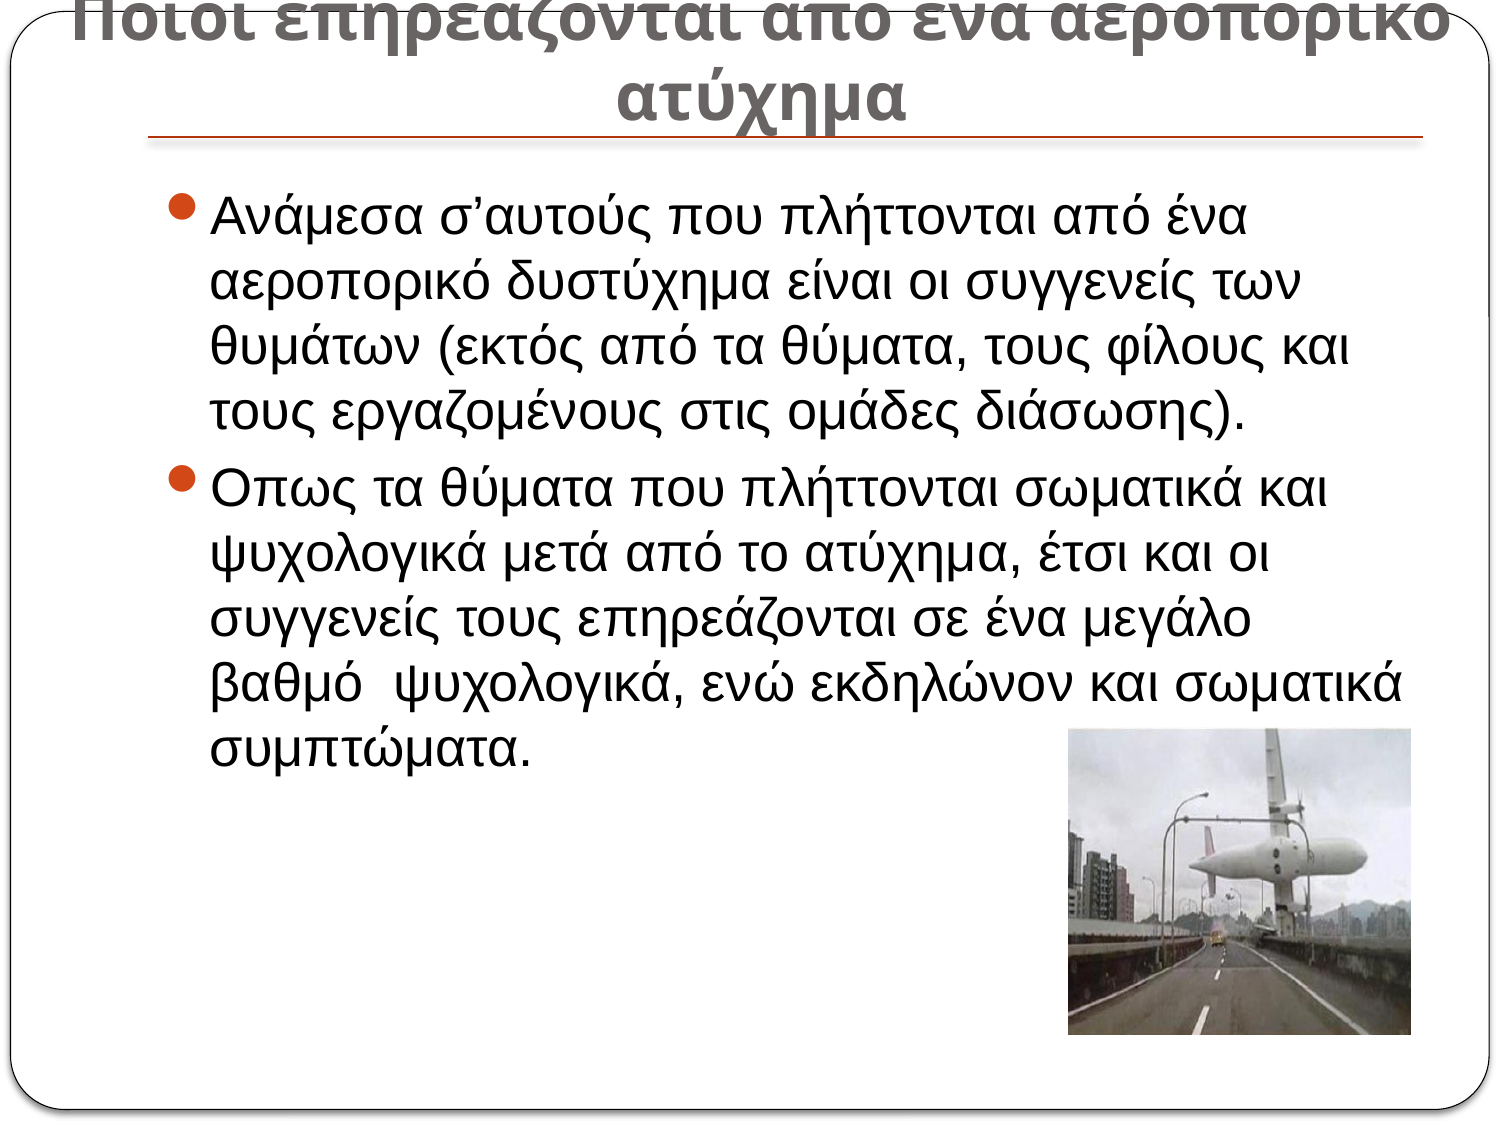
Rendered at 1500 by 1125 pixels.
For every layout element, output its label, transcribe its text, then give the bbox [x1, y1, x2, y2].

list Ανάμεσα σ’αυτούς που πλήττονται από ένα αεροπορικό δυστύχημα είναι οι συγγενείς των θυμάτων (εκτός από τα θύματα, τους φίλους και τους εργαζομένους στις ομάδες διάσωσης). Οπως τα θύματα που πλήττονται σωματικά και ψυχολογικά μετά από το ατύχημα, έτσι και οι συγγενείς τους επηρεάζονται σε ένα μεγάλο βαθμό ψυχολογικά, ενώ εκδηλώνον και σωματικά συμπτώματα. [150, 172, 1425, 1012]
title Ποιοι επηρεάζονται από ένα αεροπορικό ατύχημα [28, 19, 1495, 149]
picture [1068, 727, 1411, 1035]
